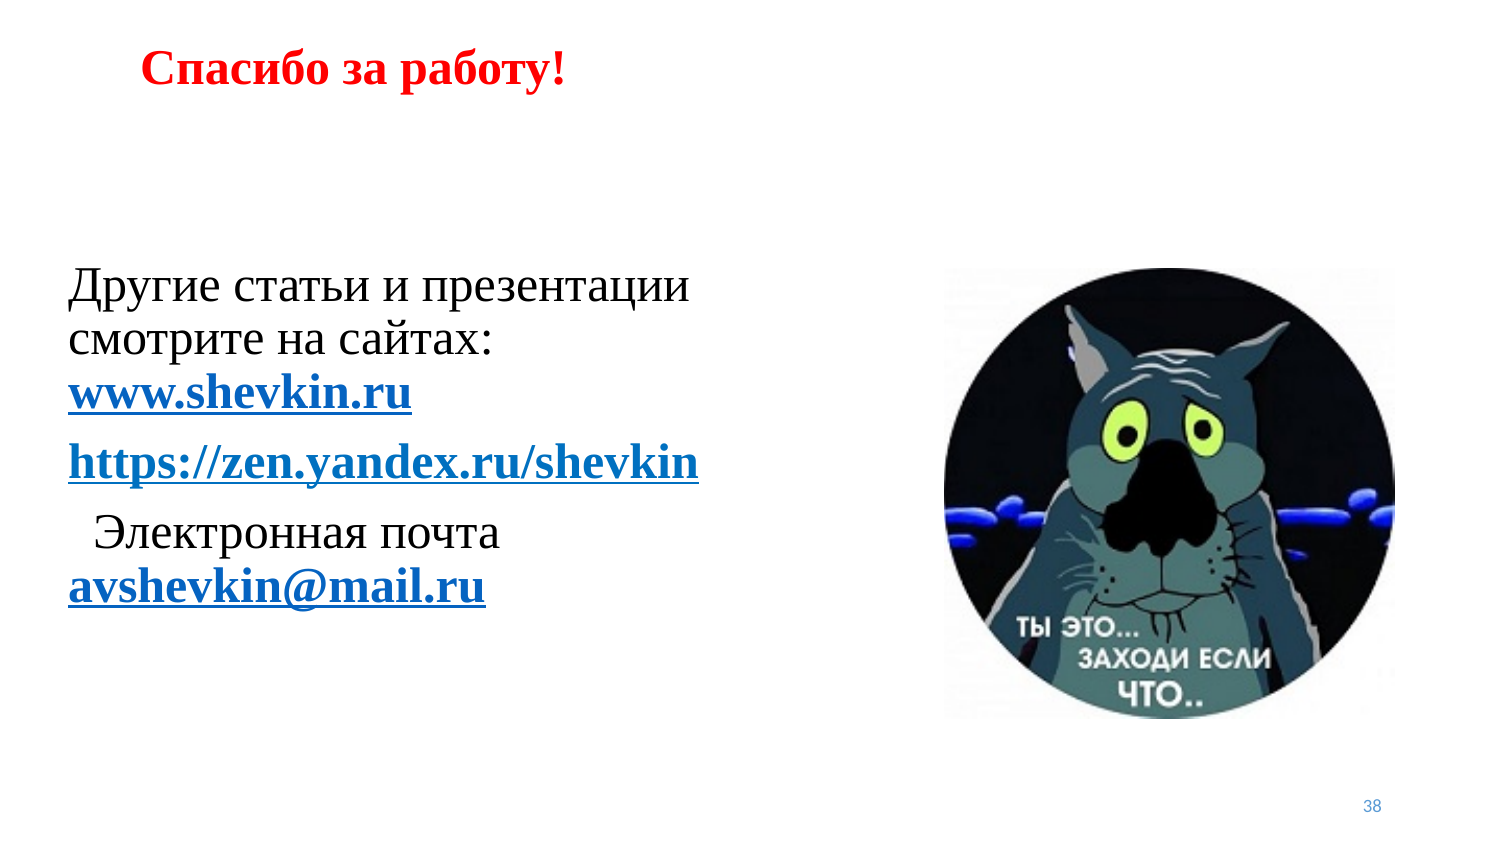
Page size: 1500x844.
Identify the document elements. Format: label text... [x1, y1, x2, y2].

picture [944, 268, 1395, 719]
subtitle Другие статьи и презентации смотрите на сайтах: www.shevkin.ru https://zen.yandex.ru/shevkin Электронная почта avshevkin@mail.ru [53, 114, 1500, 800]
title Спасибо за работу! [112, 32, 1376, 103]
slide_number 38 [1059, 782, 1397, 827]
